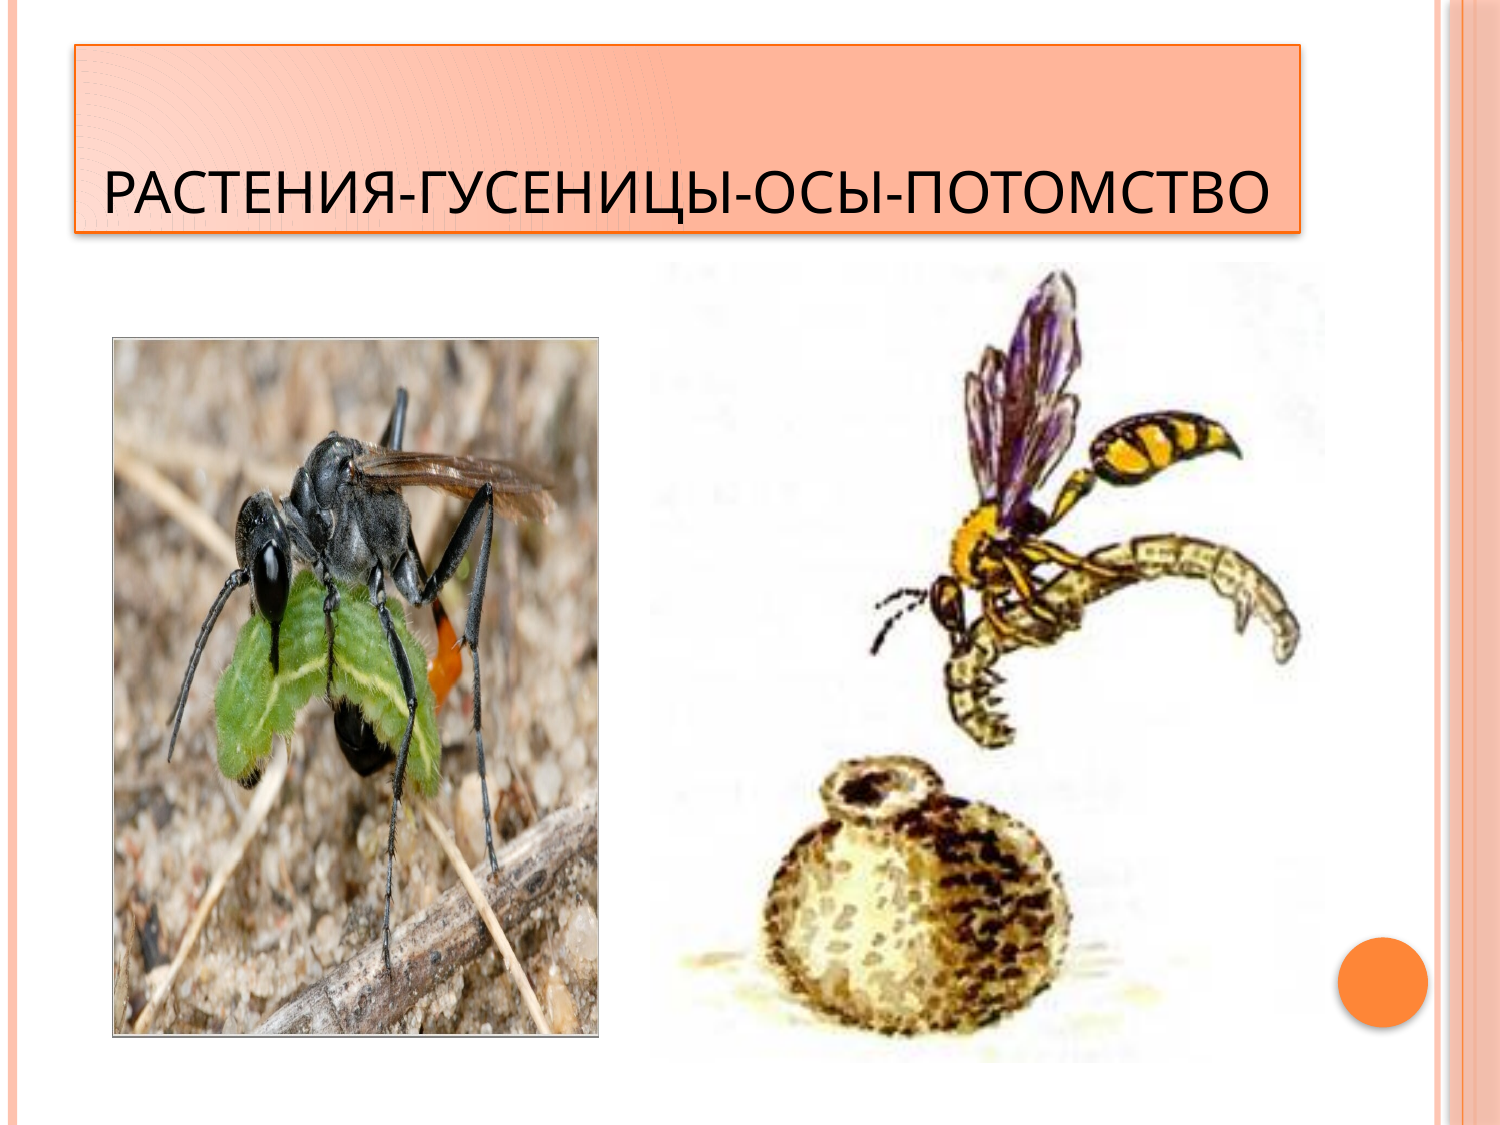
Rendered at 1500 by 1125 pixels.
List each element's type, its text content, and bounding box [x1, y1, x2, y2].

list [649, 261, 1326, 1063]
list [111, 336, 599, 1038]
title Растения-гусеницы-осы-потомство [74, 44, 1301, 234]
